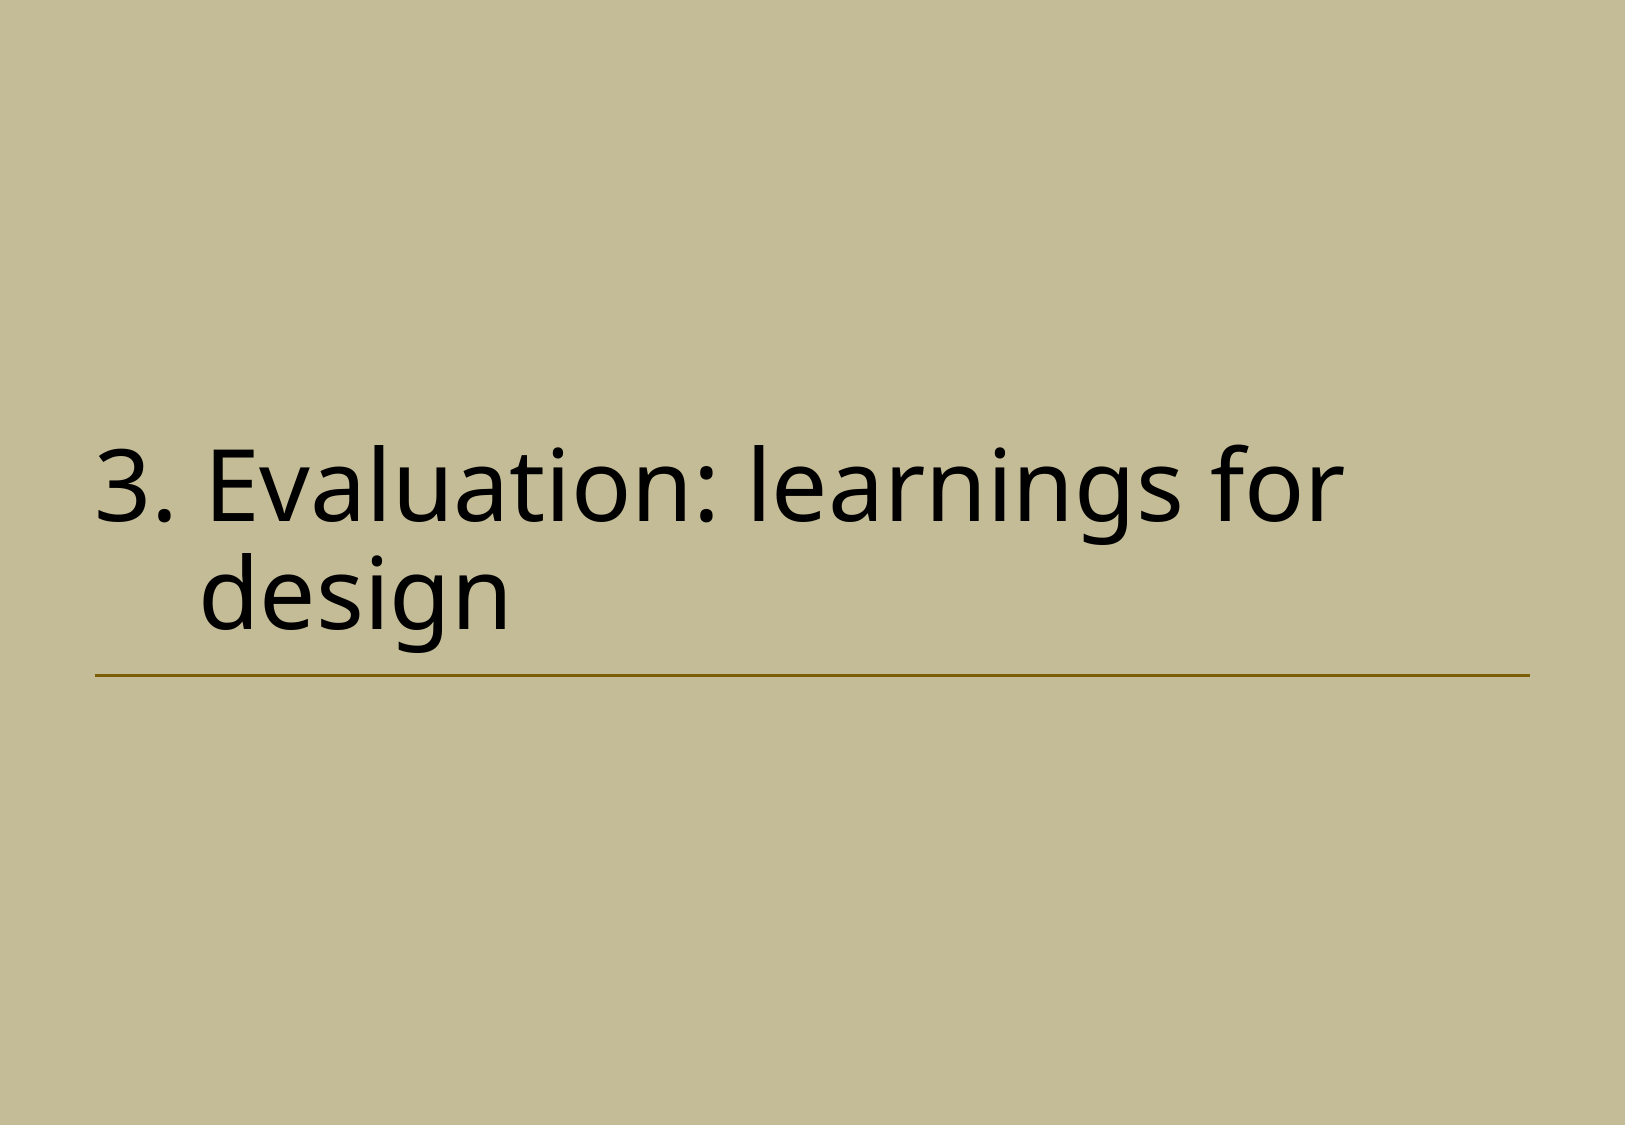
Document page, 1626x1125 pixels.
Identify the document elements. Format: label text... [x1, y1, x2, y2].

title 3. Evaluation: learnings for design [94, 396, 1599, 651]
